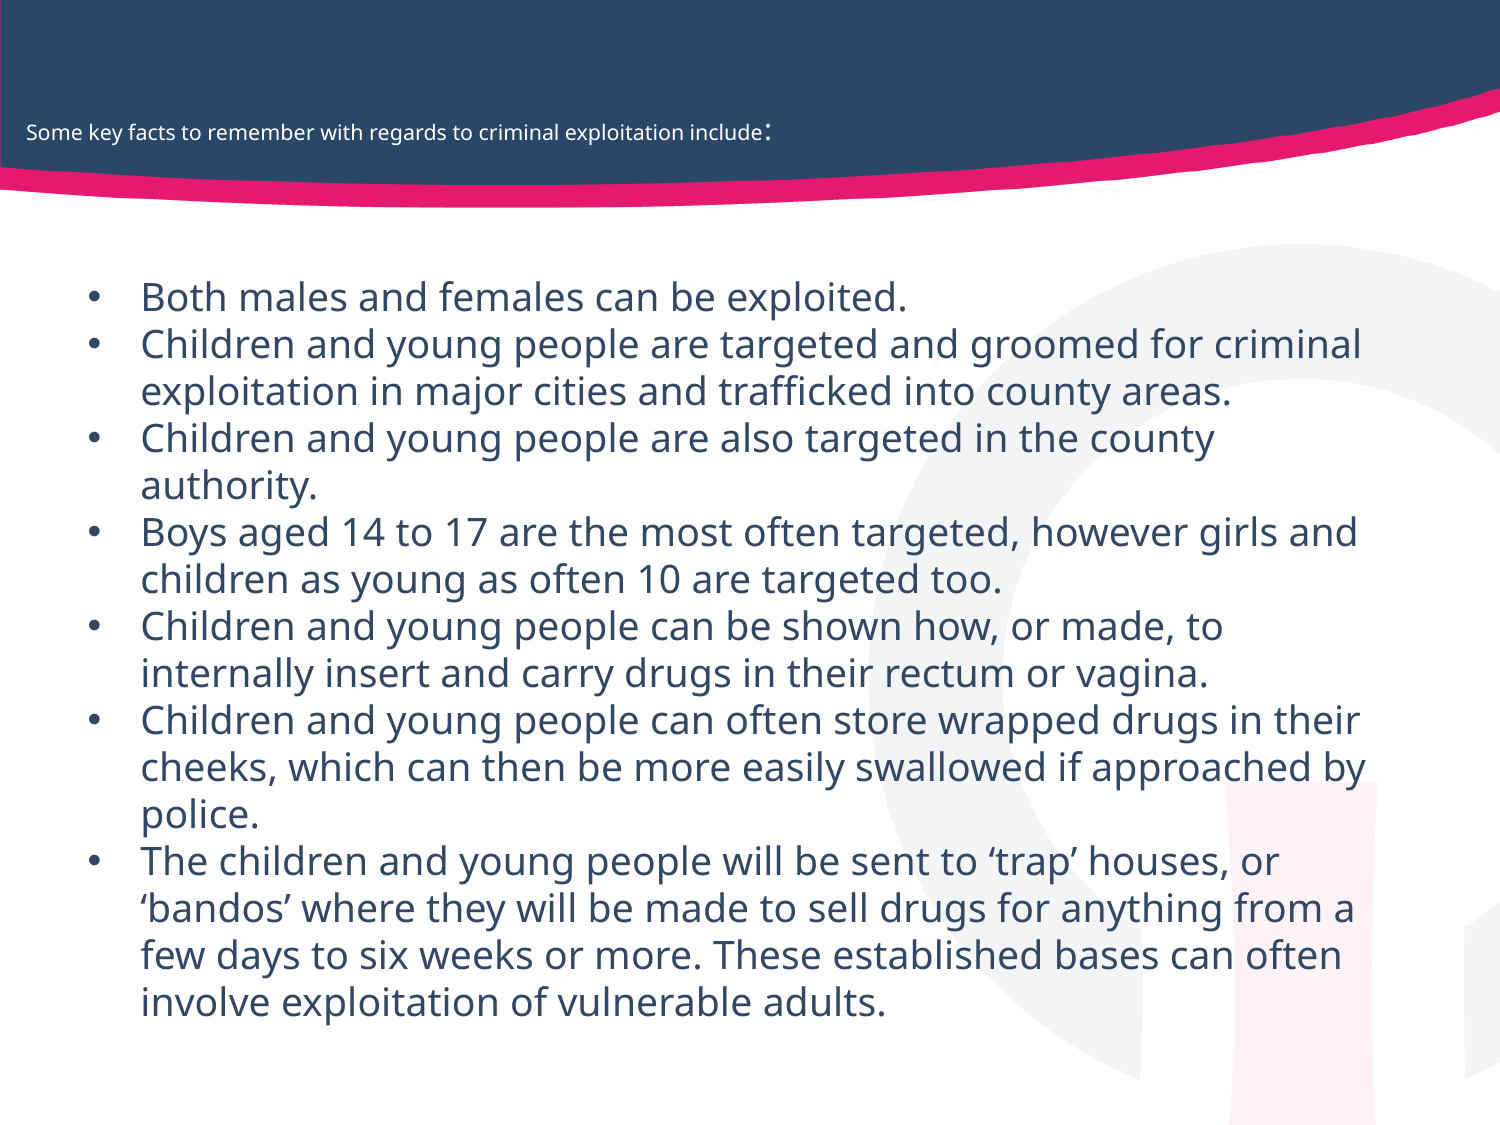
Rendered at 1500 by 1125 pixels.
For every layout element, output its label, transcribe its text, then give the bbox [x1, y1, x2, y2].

list Both males and females can be exploited. Children and young people are targeted and groomed for criminal exploitation in major cities and trafficked into county areas. Children and young people are also targeted in the county authority. Boys aged 14 to 17 are the most often targeted, however girls and children as young as often 10 are targeted too. Children and young people can be shown how, or made, to internally insert and carry drugs in their rectum or vagina. Children and young people can often store wrapped drugs in their cheeks, which can then be more easily swallowed if approached by police. The children and young people will be sent to ‘trap’ houses, or ‘bandos’ where they will be made to sell drugs for anything from a few days to six weeks or more. These established bases can often involve exploitation of vulnerable adults. [78, 263, 1412, 1047]
picture [0, 0, 1500, 1125]
title Some key facts to remember with regards to criminal exploitation include: [17, 101, 1430, 191]
